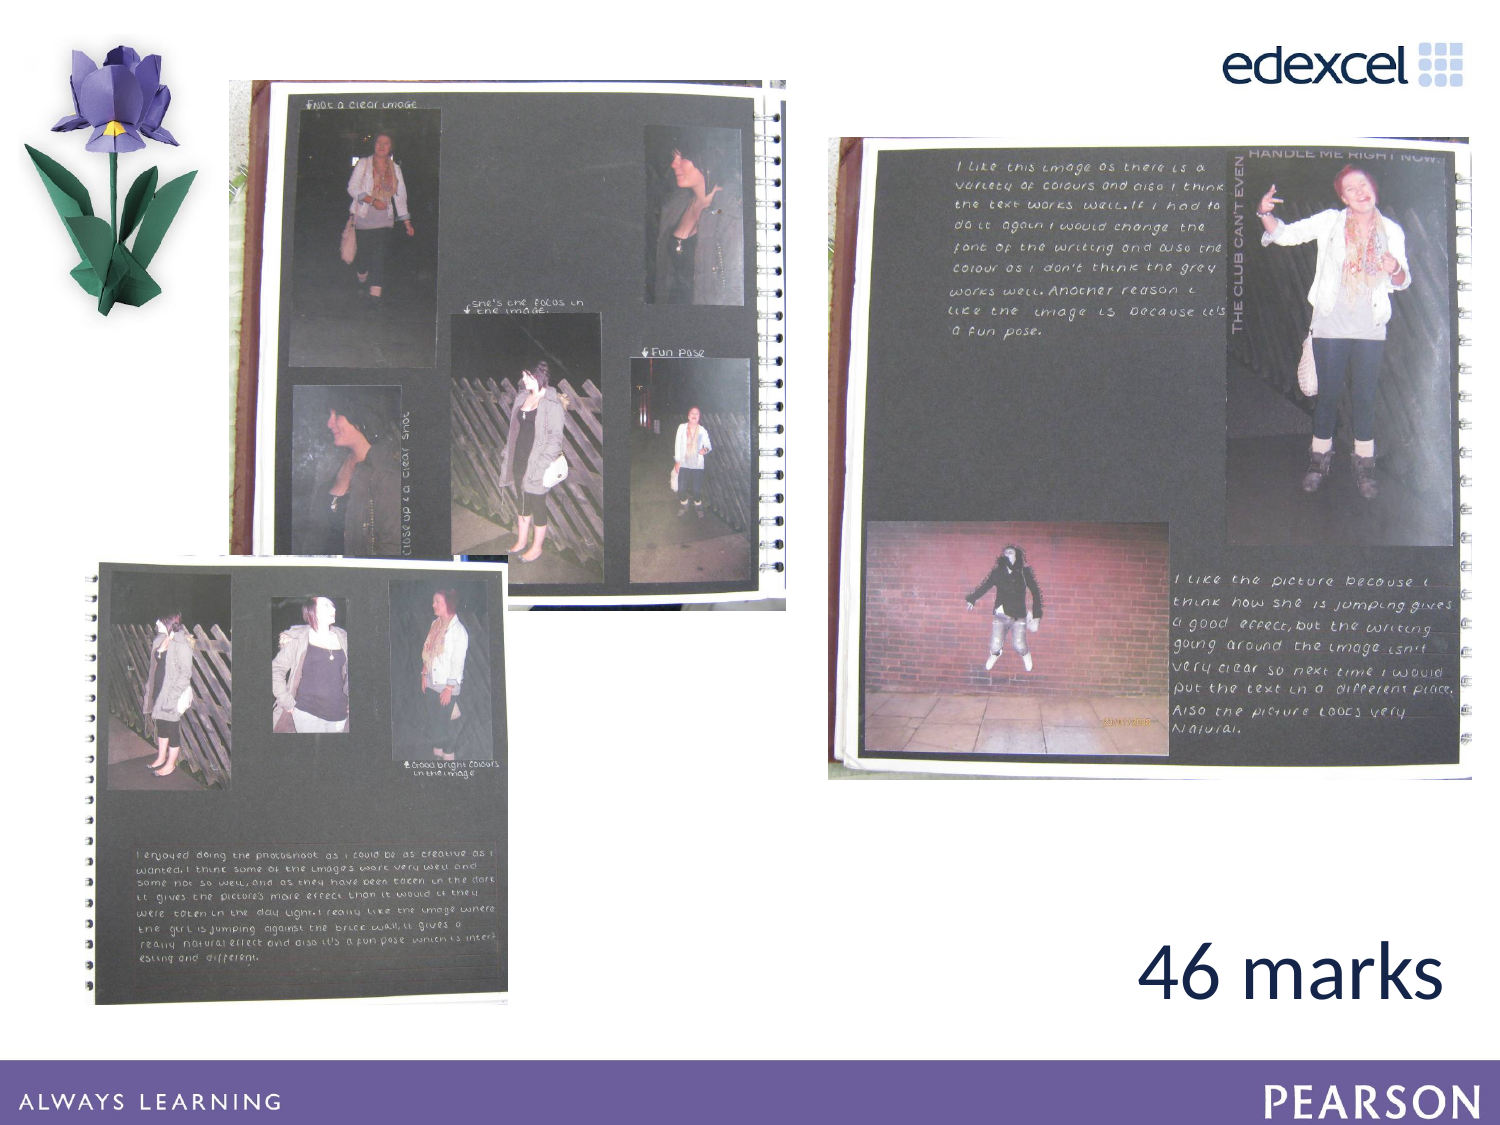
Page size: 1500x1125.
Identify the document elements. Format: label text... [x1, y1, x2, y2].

picture [0, 0, 1500, 1125]
text_box 46 marks [1113, 910, 1470, 1023]
